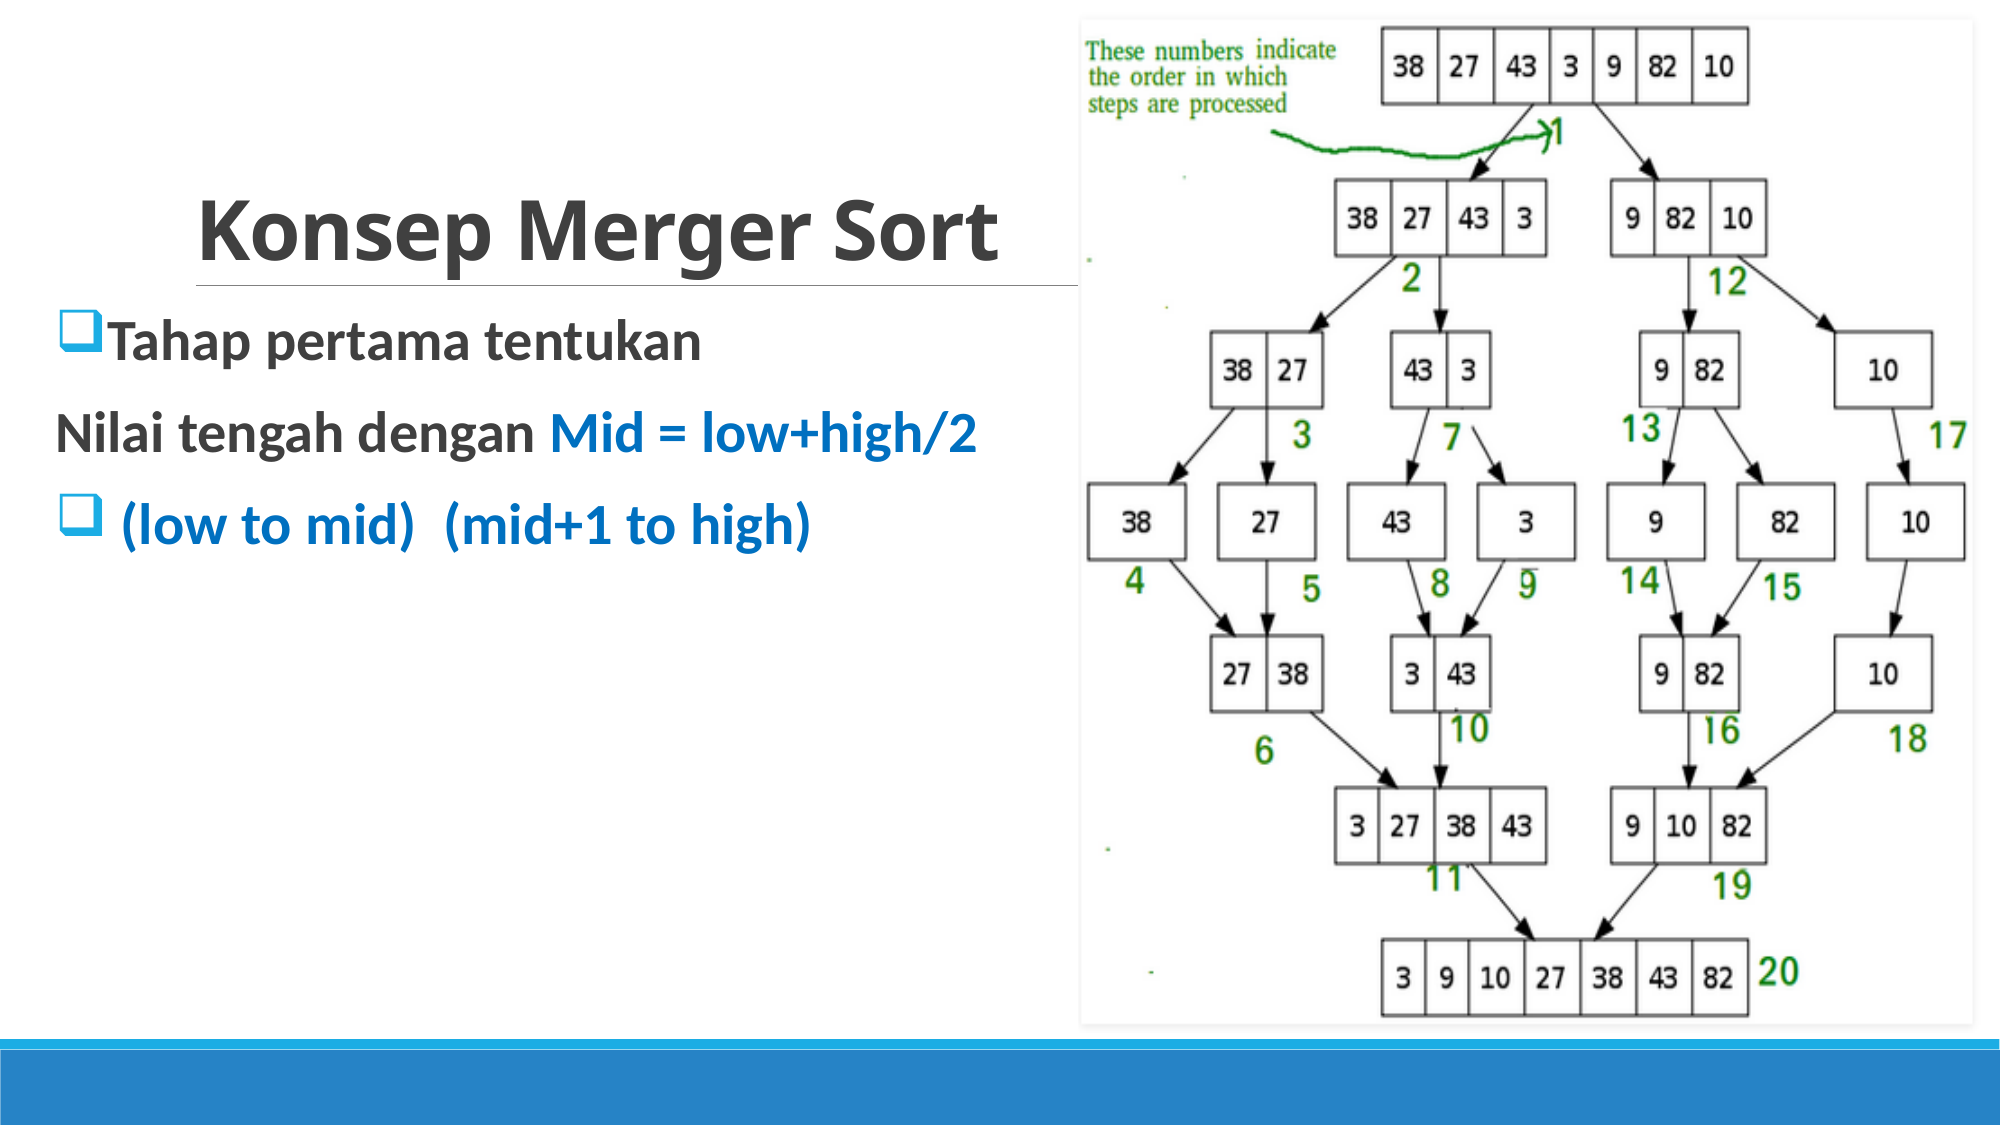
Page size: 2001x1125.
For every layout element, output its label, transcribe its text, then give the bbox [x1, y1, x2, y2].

list Tahap pertama tentukan Nilai tengah dengan Mid = low+high/2 (low to mid) (mid+1 to high) [55, 302, 1075, 963]
title Konsep Merger Sort [180, 47, 1075, 285]
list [1078, 0, 2000, 1033]
